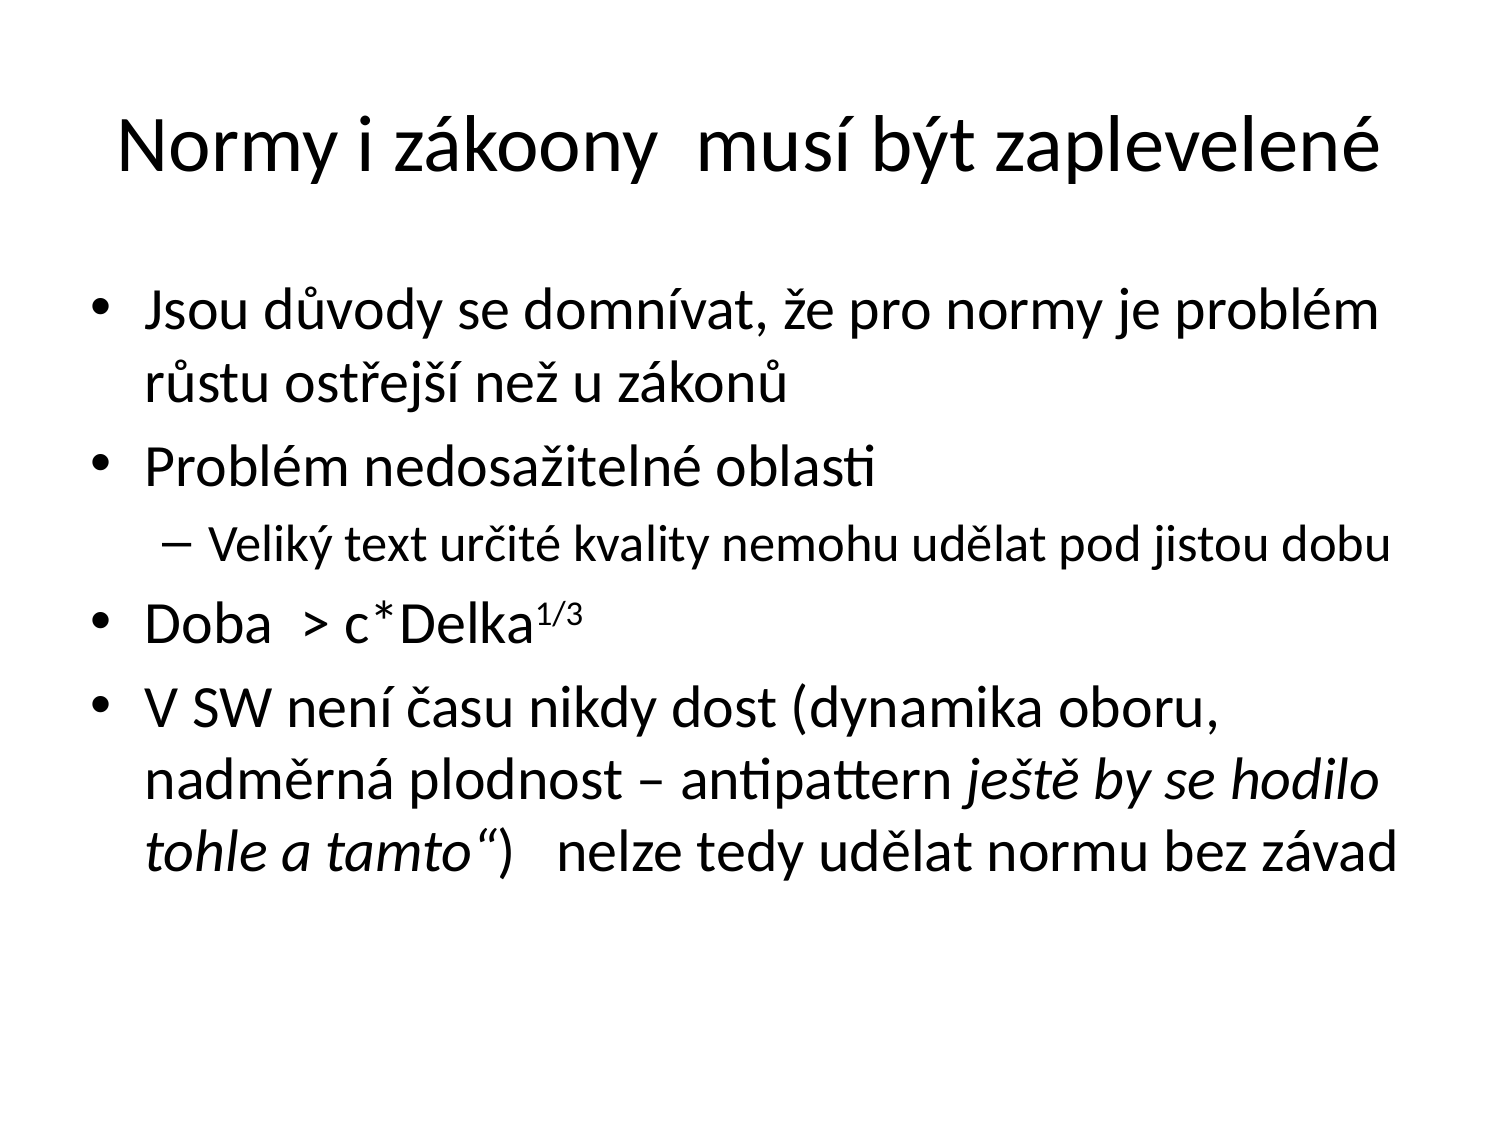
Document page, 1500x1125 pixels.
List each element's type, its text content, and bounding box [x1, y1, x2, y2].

title Normy i zákoony musí být zaplevelené [75, 45, 1425, 233]
list Jsou důvody se domnívat, že pro normy je problém růstu ostřejší než u zákonů Problém nedosažitelné oblasti Veliký text určité kvality nemohu udělat pod jistou dobu Doba > c*Delka1/3 V SW není času nikdy dost (dynamika oboru, nadměrná plodnost – antipattern ještě by se hodilo tohle a tamto“) nelze tedy udělat normu bez závad [75, 262, 1425, 1005]
